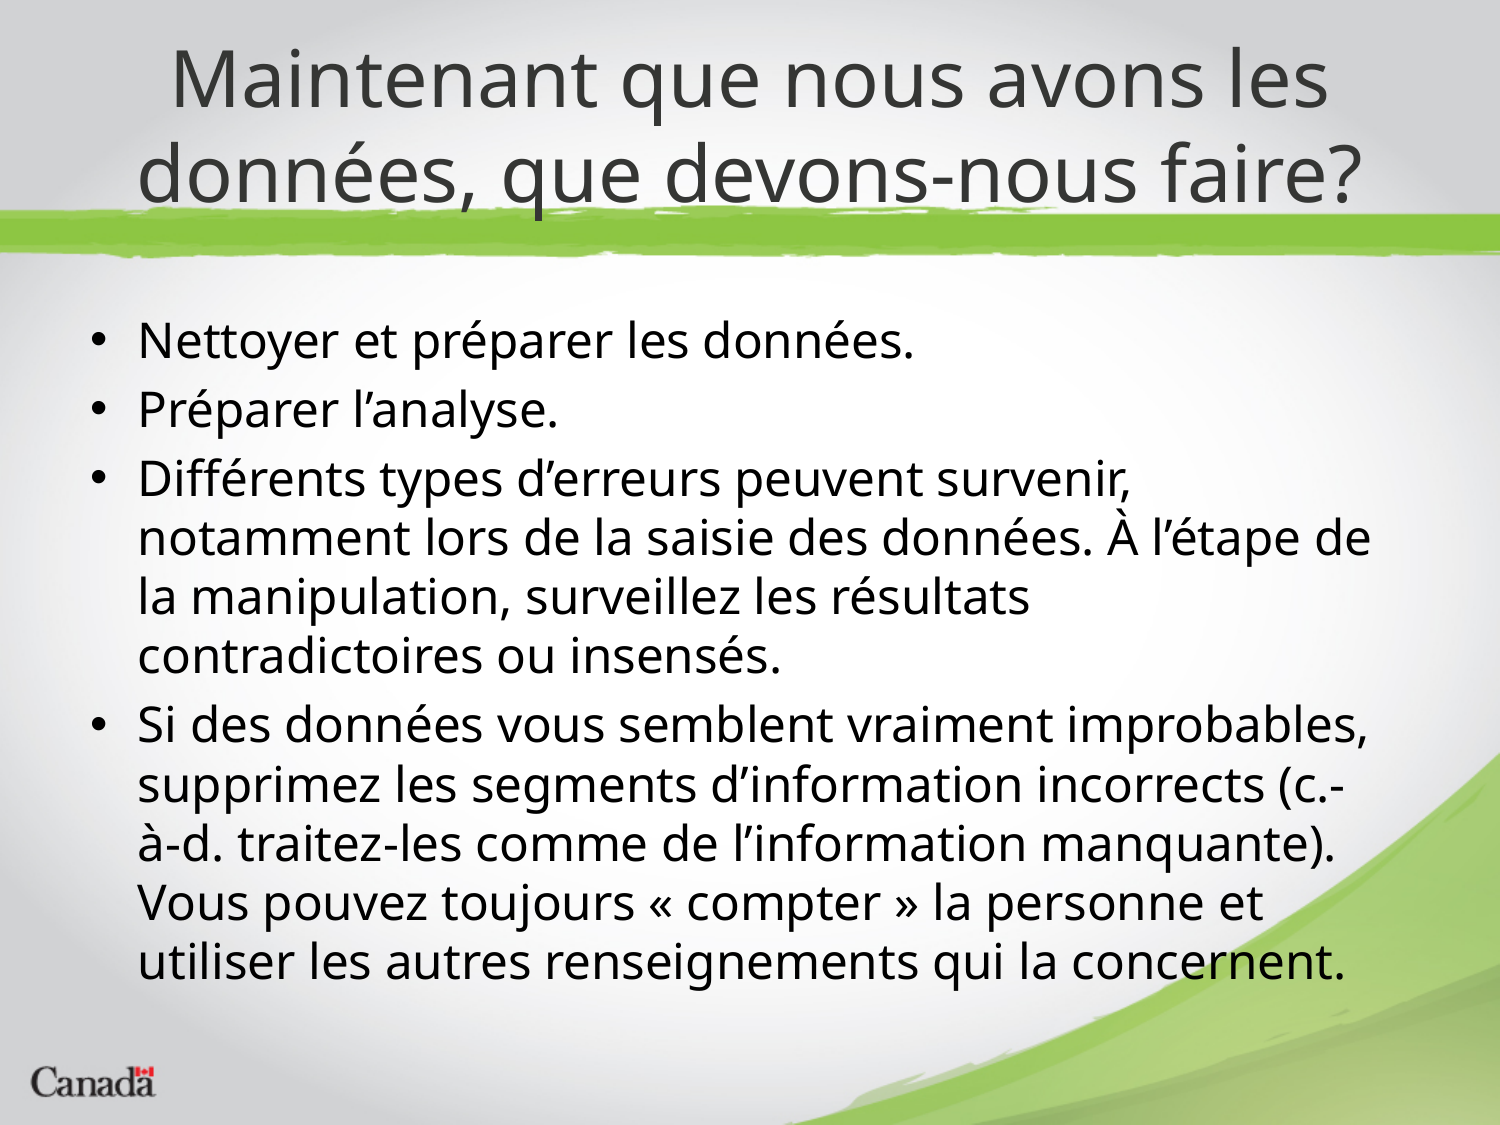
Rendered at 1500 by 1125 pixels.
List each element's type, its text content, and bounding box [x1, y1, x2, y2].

title Maintenant que nous avons les données, que devons-nous faire? [75, 29, 1425, 218]
picture [0, 0, 1500, 1125]
list Nettoyer et préparer les données. Préparer l’analyse. Différents types d’erreurs peuvent survenir, notamment lors de la saisie des données. À l’étape de la manipulation, surveillez les résultats contradictoires ou insensés. Si des données vous semblent vraiment improbables, supprimez les segments d’information incorrects (c.-à-d. traitez-les comme de l’information manquante). Vous pouvez toujours « compter » la personne et utiliser les autres renseignements qui la concernent. [75, 301, 1389, 1044]
